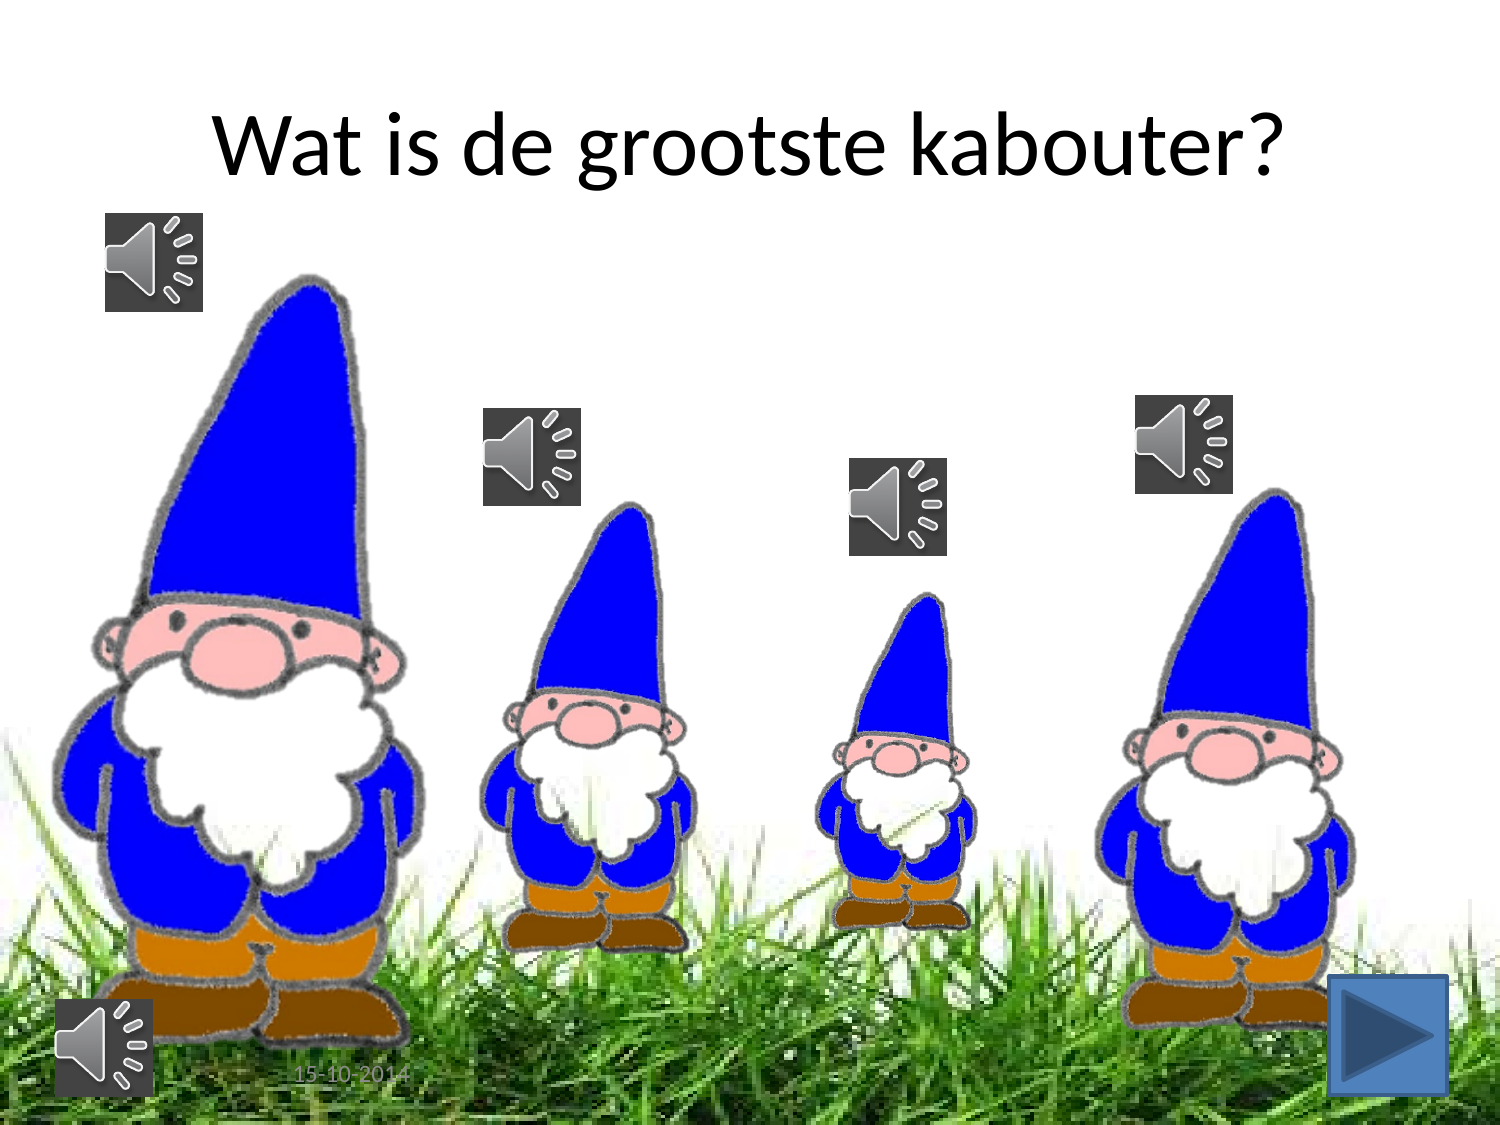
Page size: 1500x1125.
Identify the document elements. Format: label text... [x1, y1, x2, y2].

picture [0, 212, 1500, 1125]
title Wat is de grootste kabouter? [75, 45, 1425, 233]
picture [847, 456, 949, 558]
